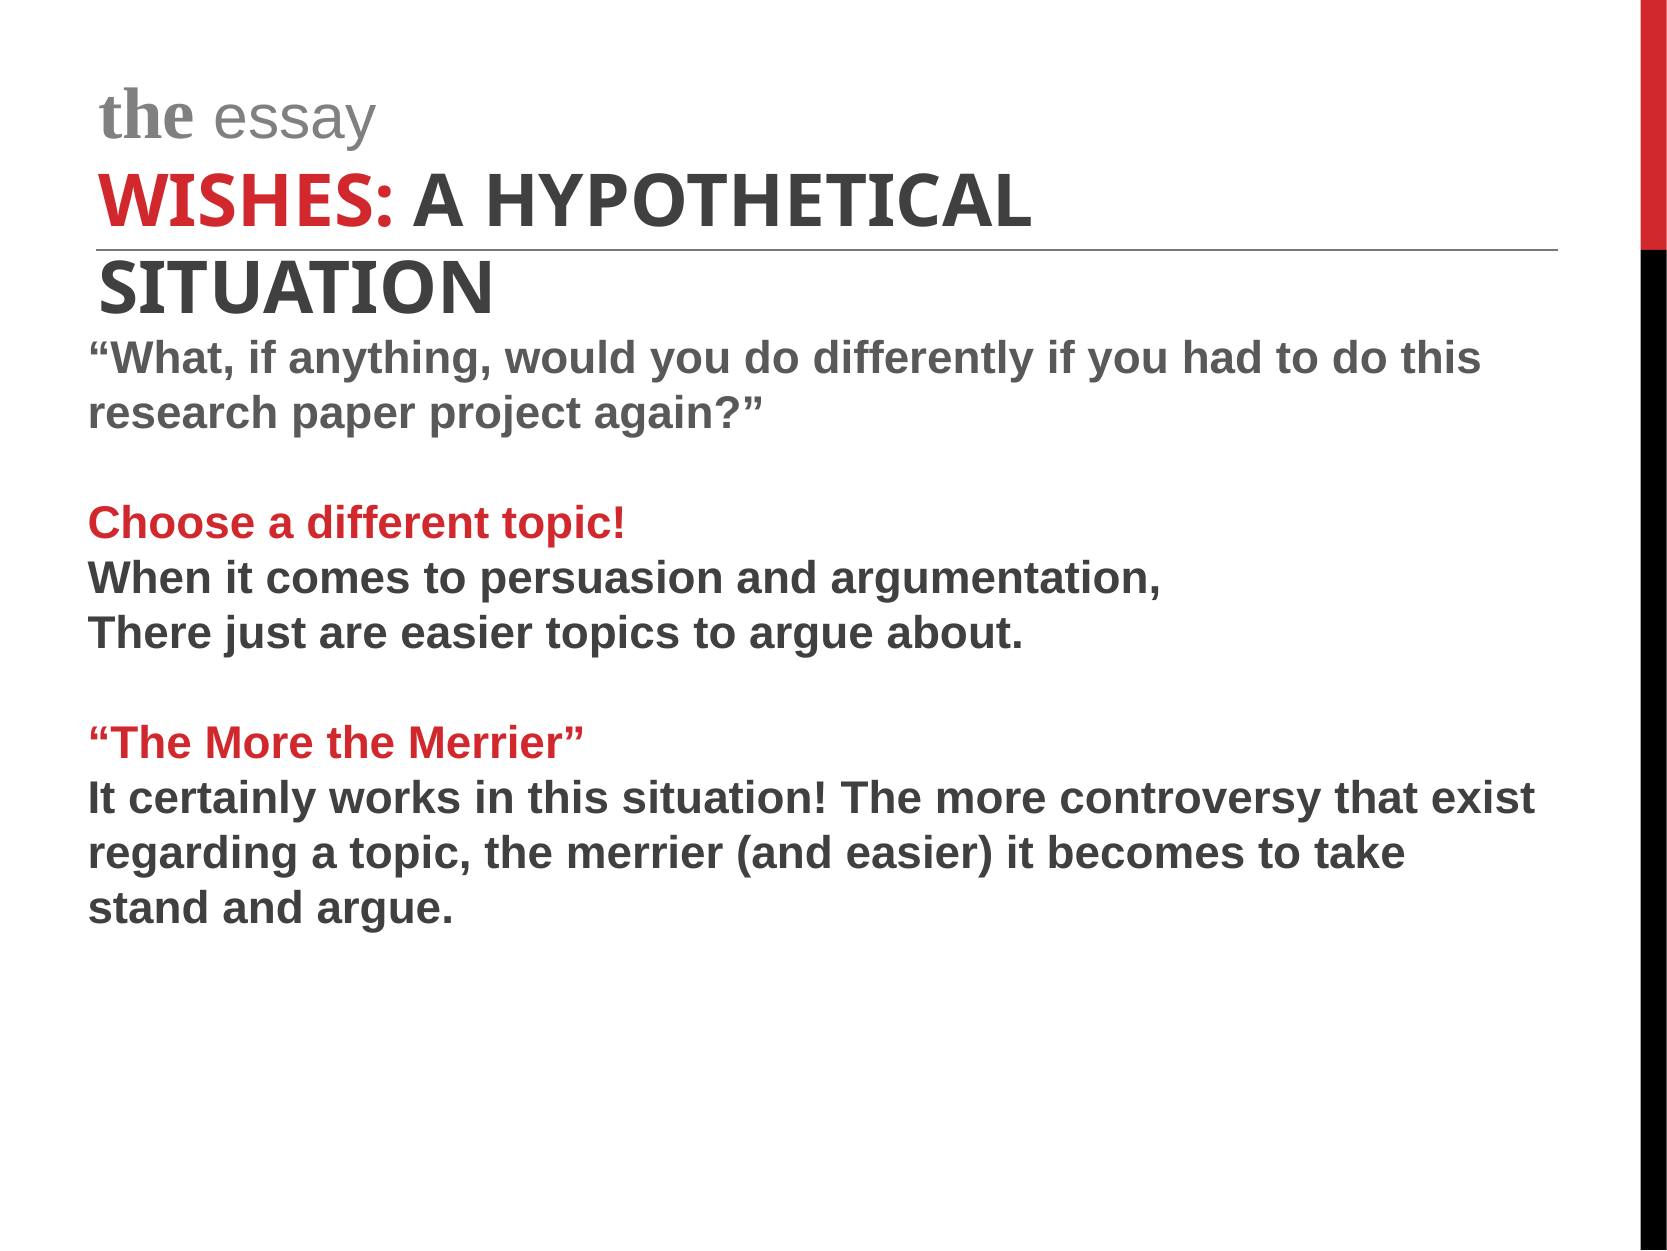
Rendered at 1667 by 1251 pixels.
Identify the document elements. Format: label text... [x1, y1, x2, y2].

list “What, if anything, would you do differently if you had to do this research paper project again?” Choose a different topic! When it comes to persuasion and argumentation, There just are easier topics to argue about. “The More the Merrier” It certainly works in this situation! The more controversy that exist regarding a topic, the merrier (and easier) it becomes to take stand and argue. [70, 319, 1559, 1201]
text_box the essay wishes: a hypothetical situation [83, 58, 1296, 336]
